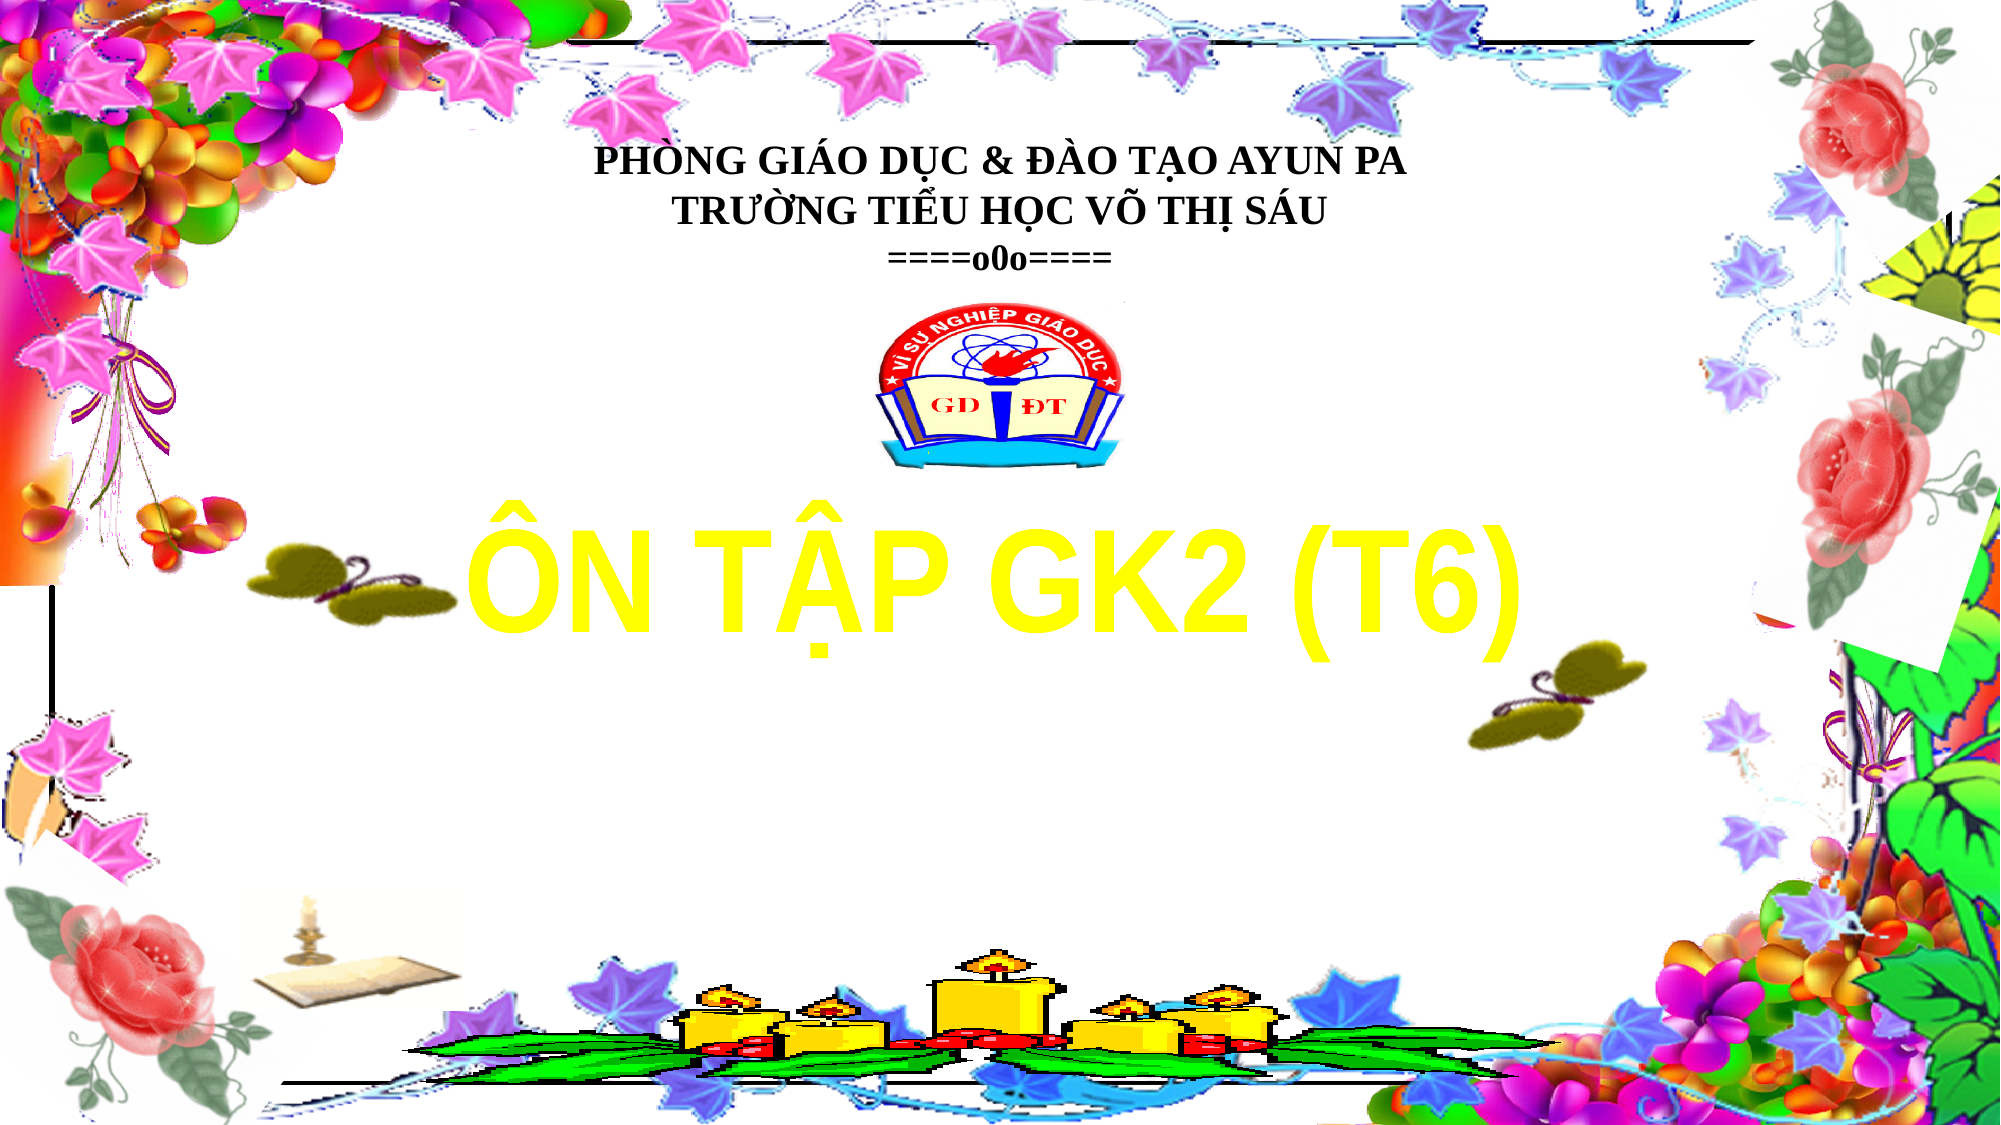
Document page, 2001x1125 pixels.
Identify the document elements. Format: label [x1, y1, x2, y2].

picture [0, 0, 2000, 1125]
text_box [873, 301, 1127, 470]
